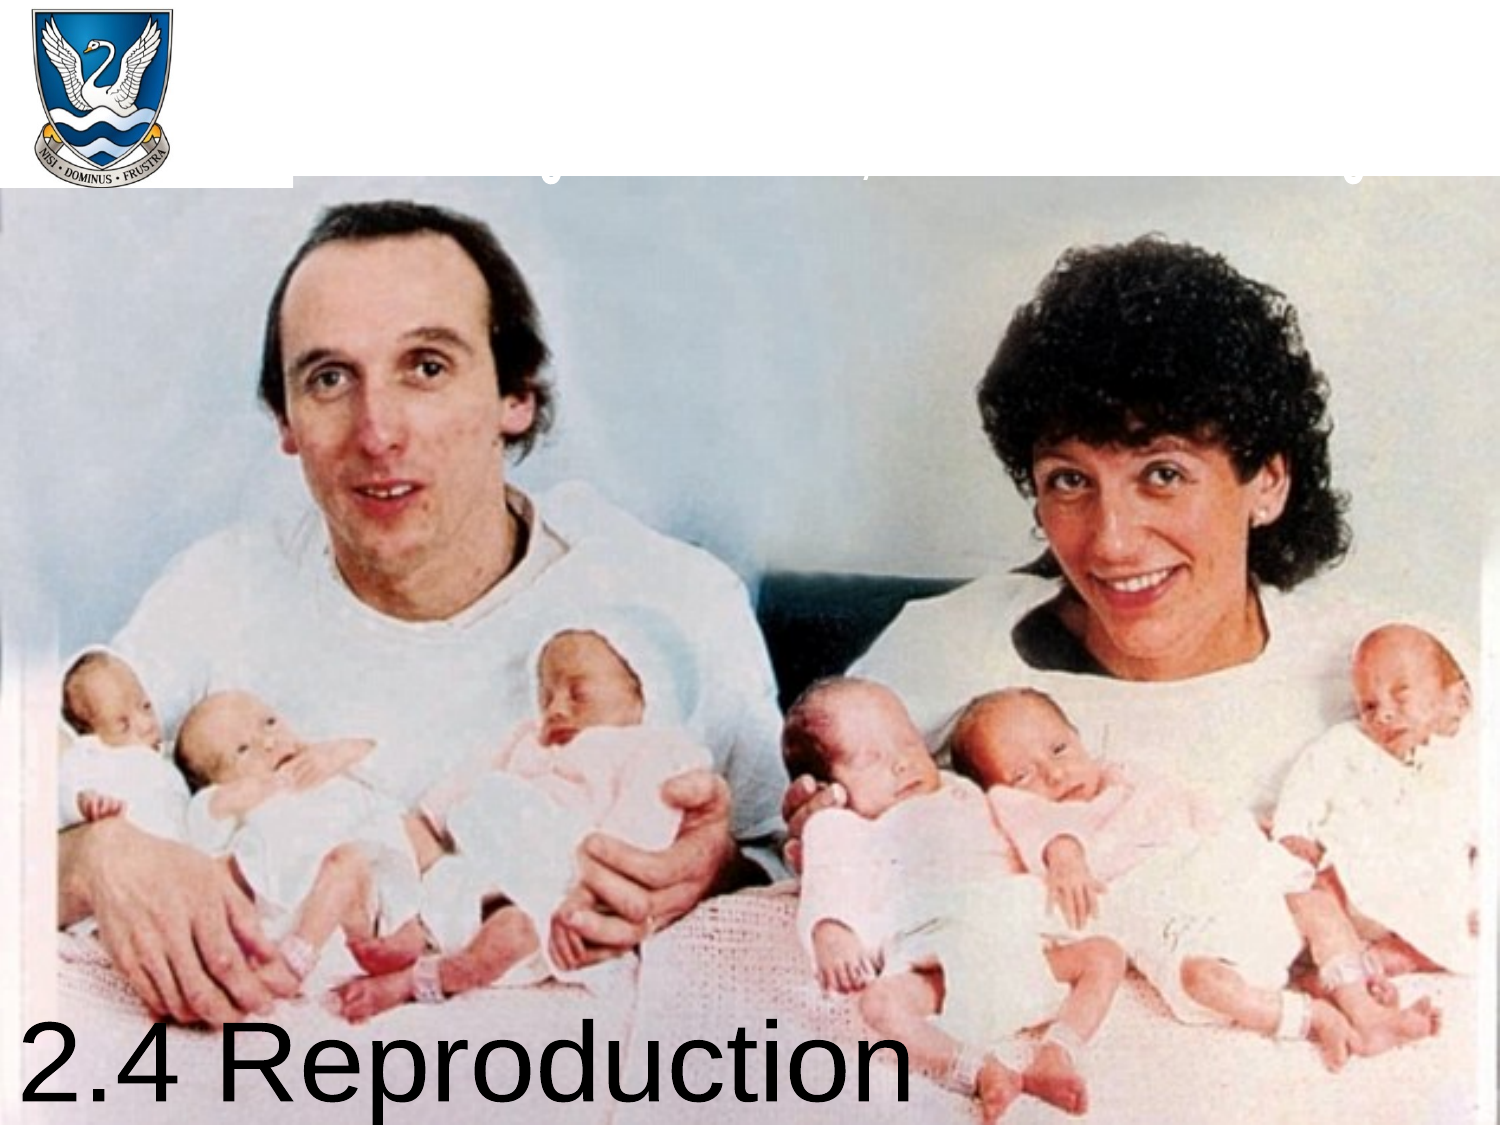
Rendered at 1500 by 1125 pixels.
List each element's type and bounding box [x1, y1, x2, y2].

text_box [0, 6, 1365, 188]
picture [0, 176, 1500, 1125]
